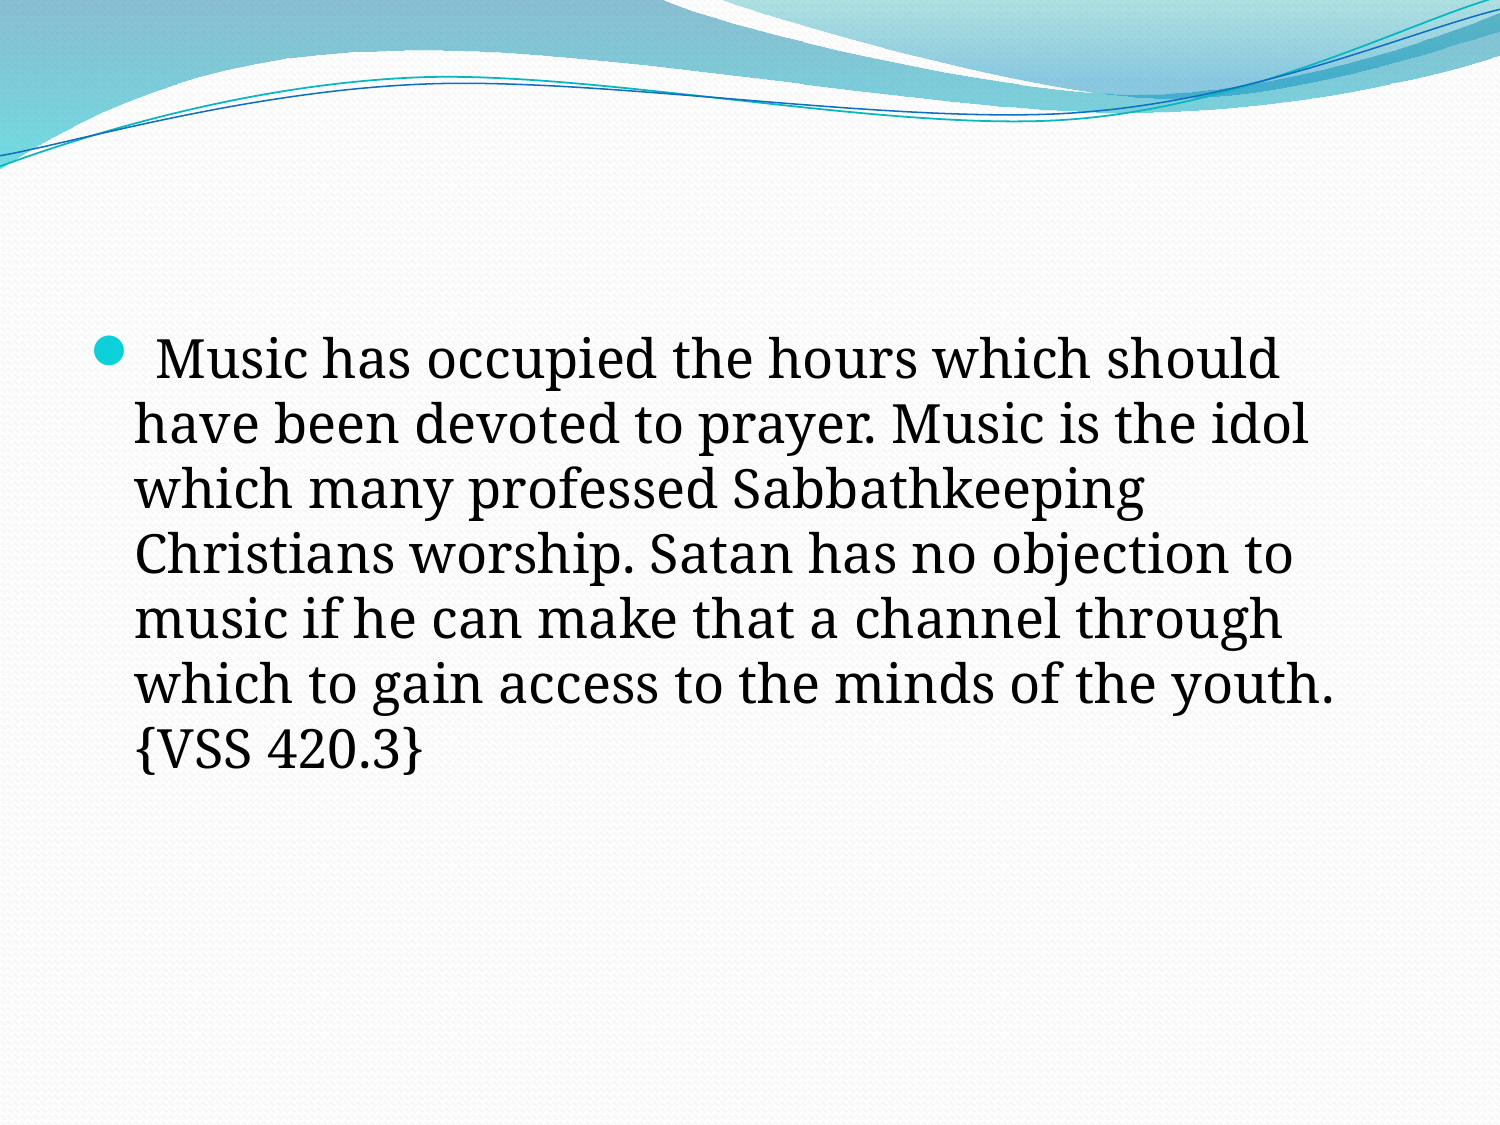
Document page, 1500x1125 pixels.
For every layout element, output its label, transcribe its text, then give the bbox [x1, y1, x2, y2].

list Music has occupied the hours which should have been devoted to prayer. Music is the idol which many professed Sabbathkeeping Christians worship. Satan has no objection to music if he can make that a channel through which to gain access to the minds of the youth. {VSS 420.3} [75, 317, 1425, 1038]
